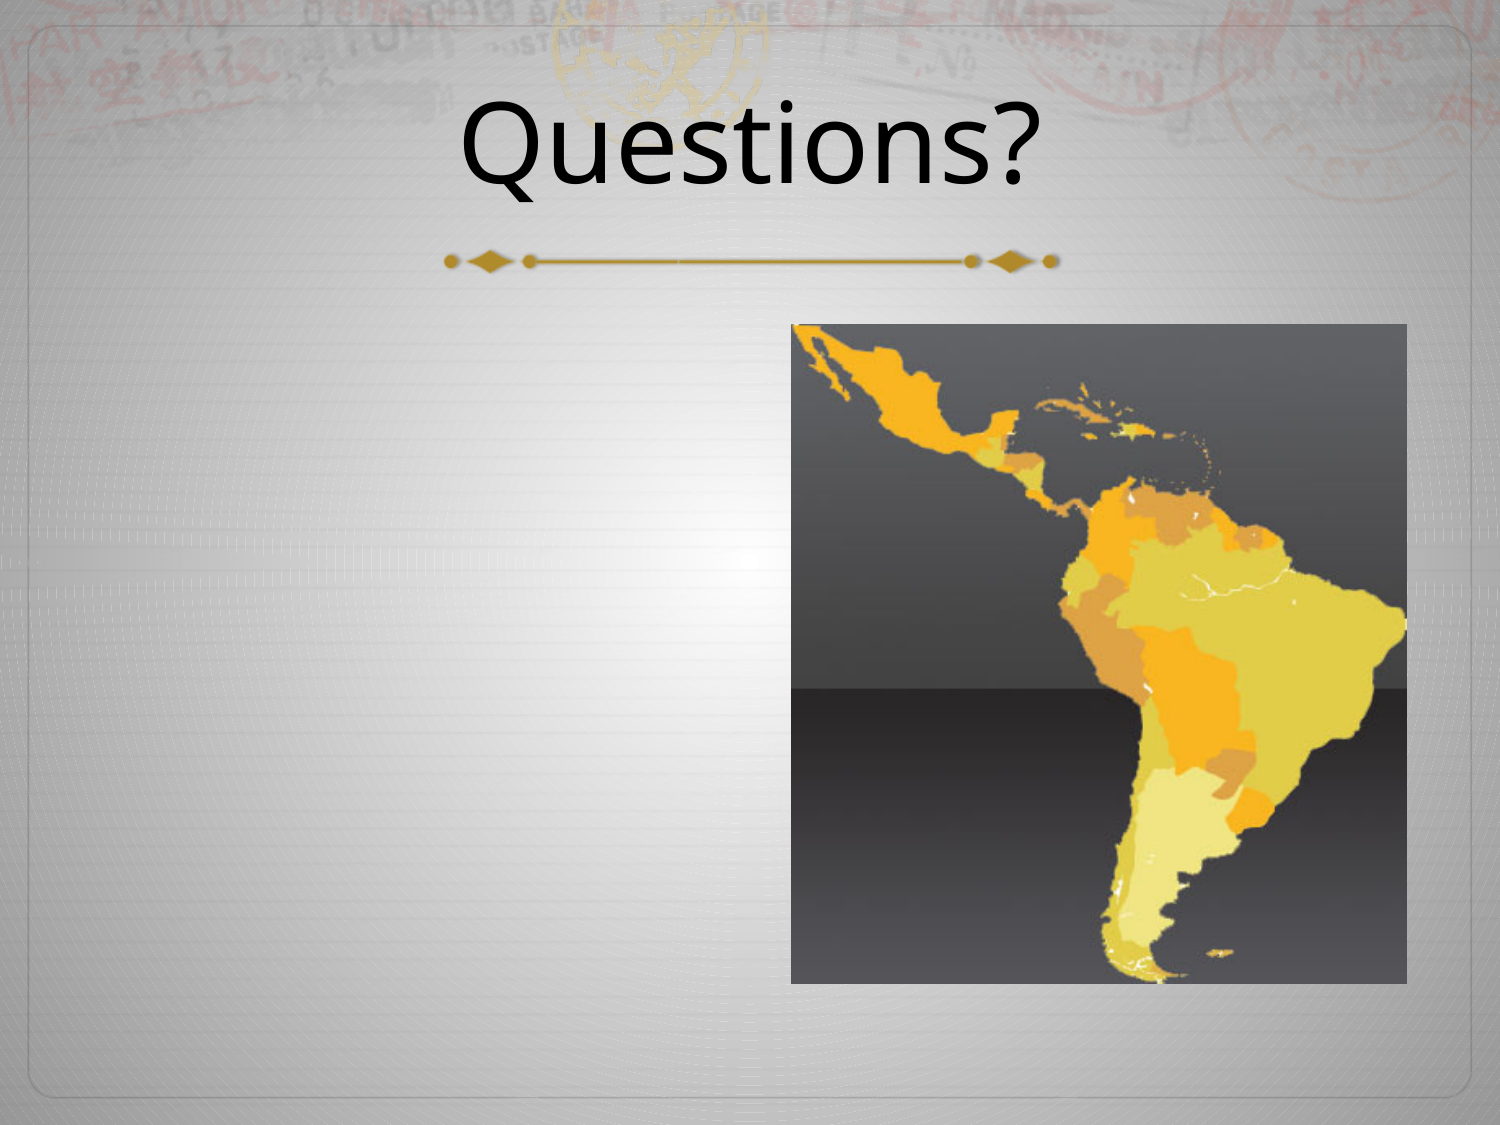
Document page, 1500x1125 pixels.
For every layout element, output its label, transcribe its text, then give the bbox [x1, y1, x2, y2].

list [790, 324, 1407, 984]
picture [0, 0, 1500, 1125]
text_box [93, 317, 710, 991]
title Questions? [93, 45, 1407, 233]
